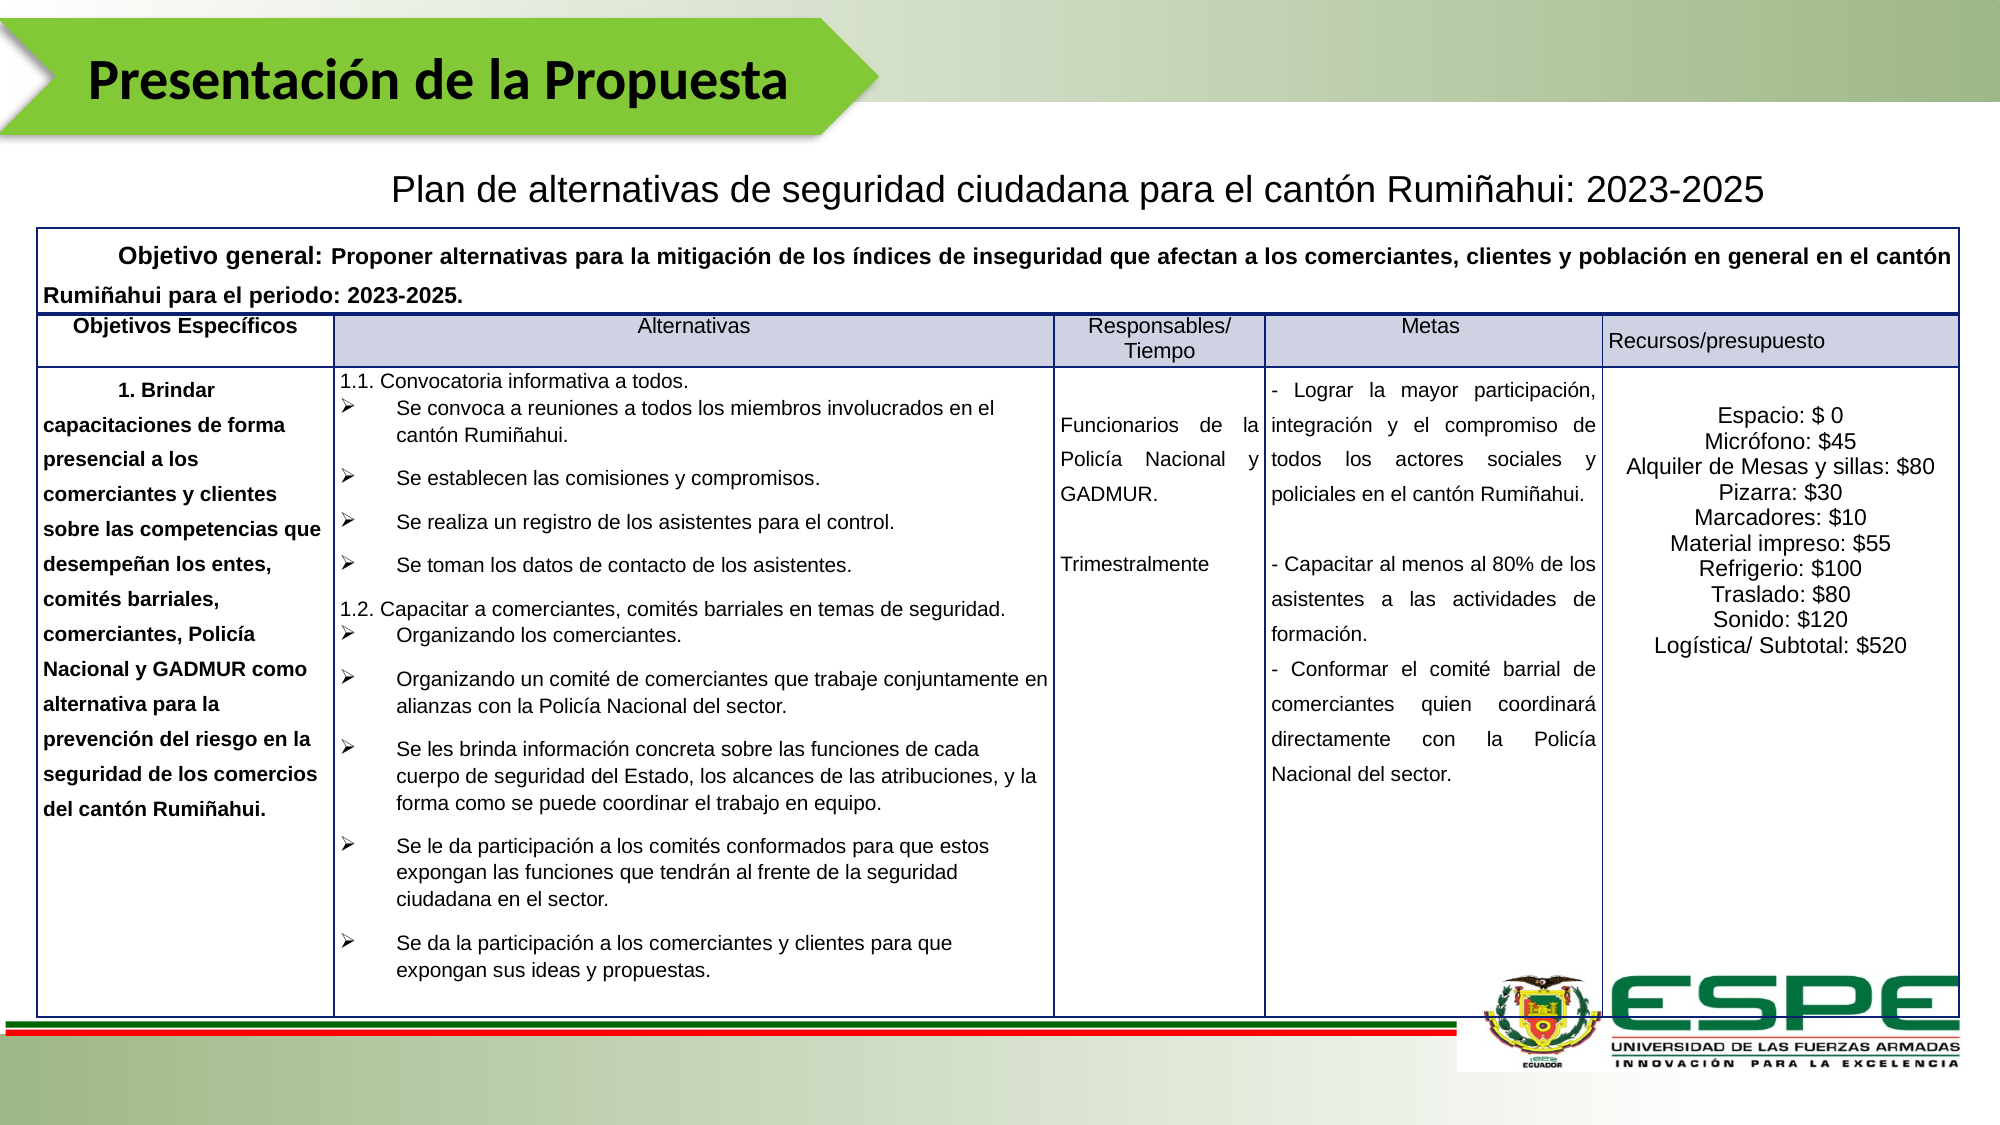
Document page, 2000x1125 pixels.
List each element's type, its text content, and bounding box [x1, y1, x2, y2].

table_cell - Lograr la mayor participación, integración y el compromiso de todos los actores sociales y policiales en el cantón Rumiñahui. - Capacitar al menos al 80% de los asistentes a las actividades de formación. - Conformar el comité barrial de comerciantes quien coordinará directamente con la Policía Nacional del sector. [1266, 368, 1602, 1016]
table_cell 1.1. Convocatoria informativa a todos. Se convoca a reuniones a todos los miembros involucrados en el cantón Rumiñahui. Se establecen las comisiones y compromisos. Se realiza un registro de los asistentes para el control. Se toman los datos de contacto de los asistentes. 1.2. Capacitar a comerciantes, comités barriales en temas de seguridad. Organizando los comerciantes. Organizando un comité de comerciantes que trabaje conjuntamente en alianzas con la Policía Nacional del sector. Se les brinda información concreta sobre las funciones de cada cuerpo de seguridad del Estado, los alcances de las atribuciones, y la forma como se puede coordinar el trabajo en equipo. Se le da participación a los comités conformados para que estos expongan las funciones que tendrán al frente de la seguridad ciudadana en el sector. Se da la participación a los comerciantes y clientes para que expongan sus ideas y propuestas. [335, 368, 1053, 1016]
table_cell Alternativas [335, 316, 1053, 366]
table_header Objetivo general: Proponer alternativas para la mitigación de los índices de inseguridad que afectan a los comerciantes, clientes y población en general en el cantón Rumiñahui para el periodo: 2023-2025. [38, 229, 1958, 312]
text_box Presentación de la Propuesta [0, 19, 878, 134]
table_cell Espacio: $ 0 Micrófono: $45 Alquiler de Mesas y sillas: $80 Pizarra: $30 Marcadores: $10 Material impreso: $55 Refrigerio: $100 Traslado: $80 Sonido: $120 Logística/ Subtotal: $520 [1603, 368, 1958, 1016]
table_cell Objetivos Específicos [38, 316, 333, 366]
table_cell Responsables/ Tiempo [1055, 316, 1264, 366]
table_cell Recursos/presupuesto [1603, 316, 1958, 366]
table_cell Metas [1266, 316, 1602, 366]
table_cell 1. Brindar capacitaciones de forma presencial a los comerciantes y clientes sobre las competencias que desempeñan los entes, comités barriales, comerciantes, Policía Nacional y GADMUR como alternativa para la prevención del riesgo en la seguridad de los comercios del cantón Rumiñahui. [38, 368, 333, 1016]
text_box Plan de alternativas de seguridad ciudadana para el cantón Rumiñahui: 2023-2025 [112, 157, 1780, 217]
table_cell Funcionarios de la Policía Nacional y GADMUR. Trimestralmente [1055, 368, 1264, 1016]
picture [1456, 968, 1993, 1072]
